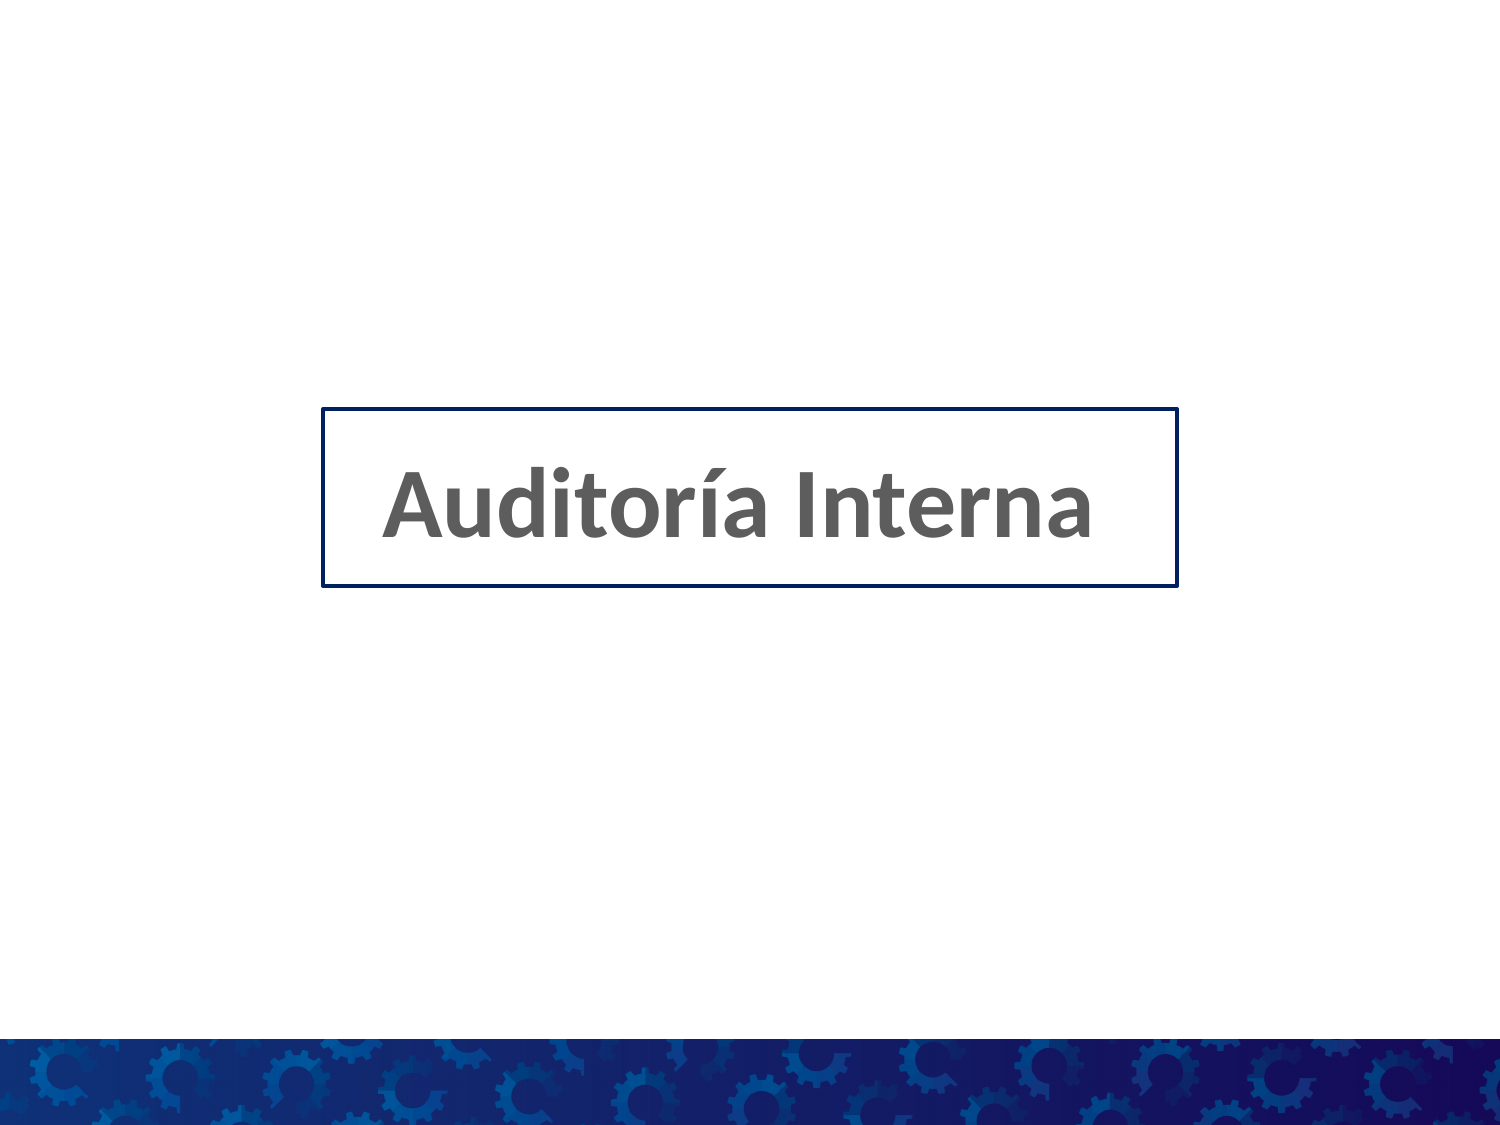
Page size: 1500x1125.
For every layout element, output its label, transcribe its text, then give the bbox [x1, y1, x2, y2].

title Auditoría Interna [321, 407, 1179, 588]
picture [0, 1039, 1500, 1125]
